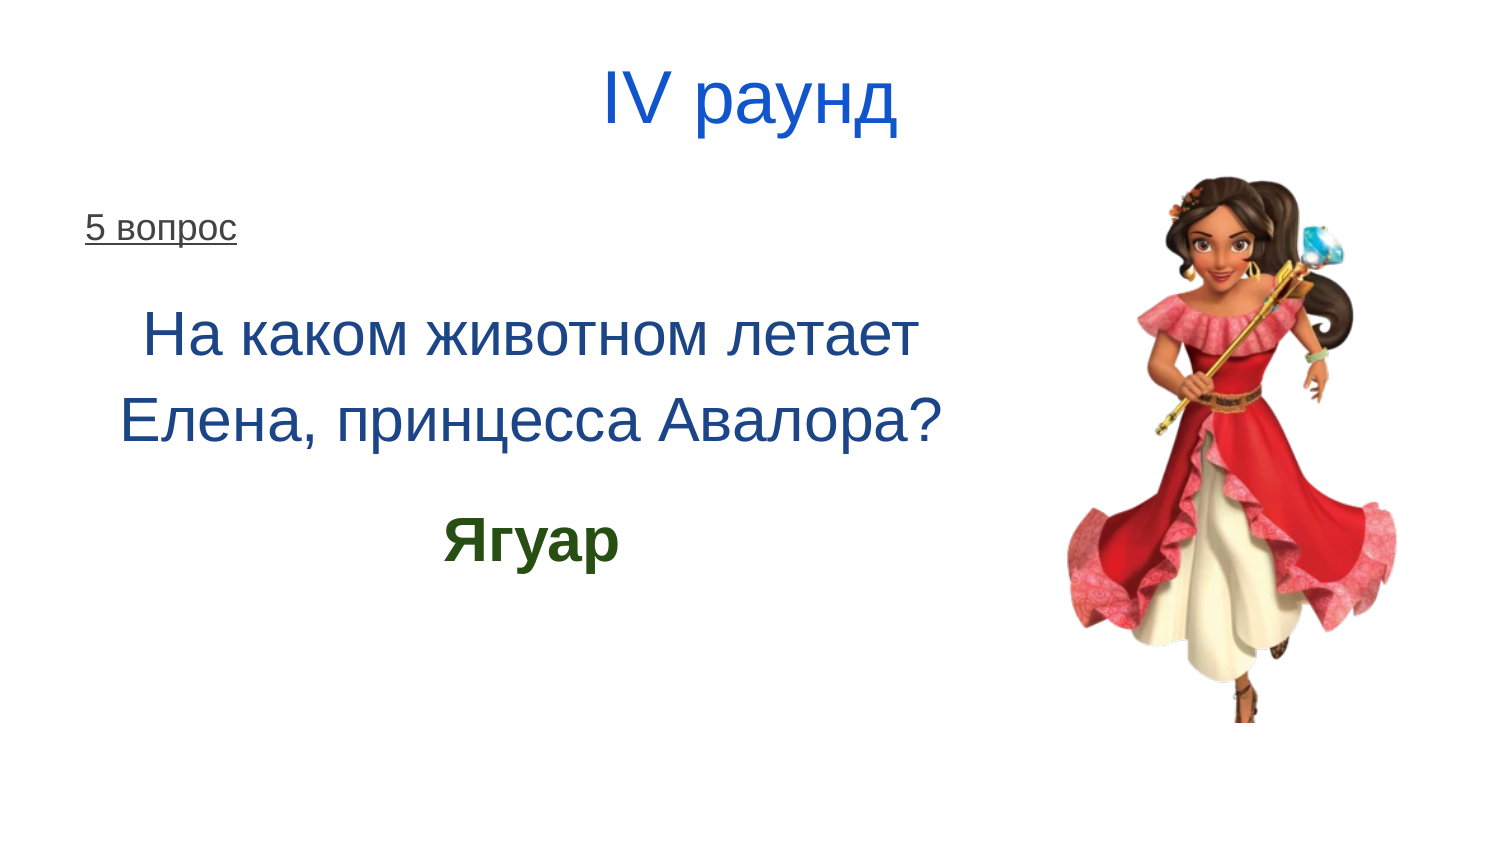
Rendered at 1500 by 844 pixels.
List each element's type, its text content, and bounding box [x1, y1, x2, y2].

picture [1018, 152, 1476, 724]
list 5 вопрос На каком животном летает Елена, принцесса Авалора? Ягуар [70, 181, 994, 743]
title IV раунд [51, 33, 1449, 128]
